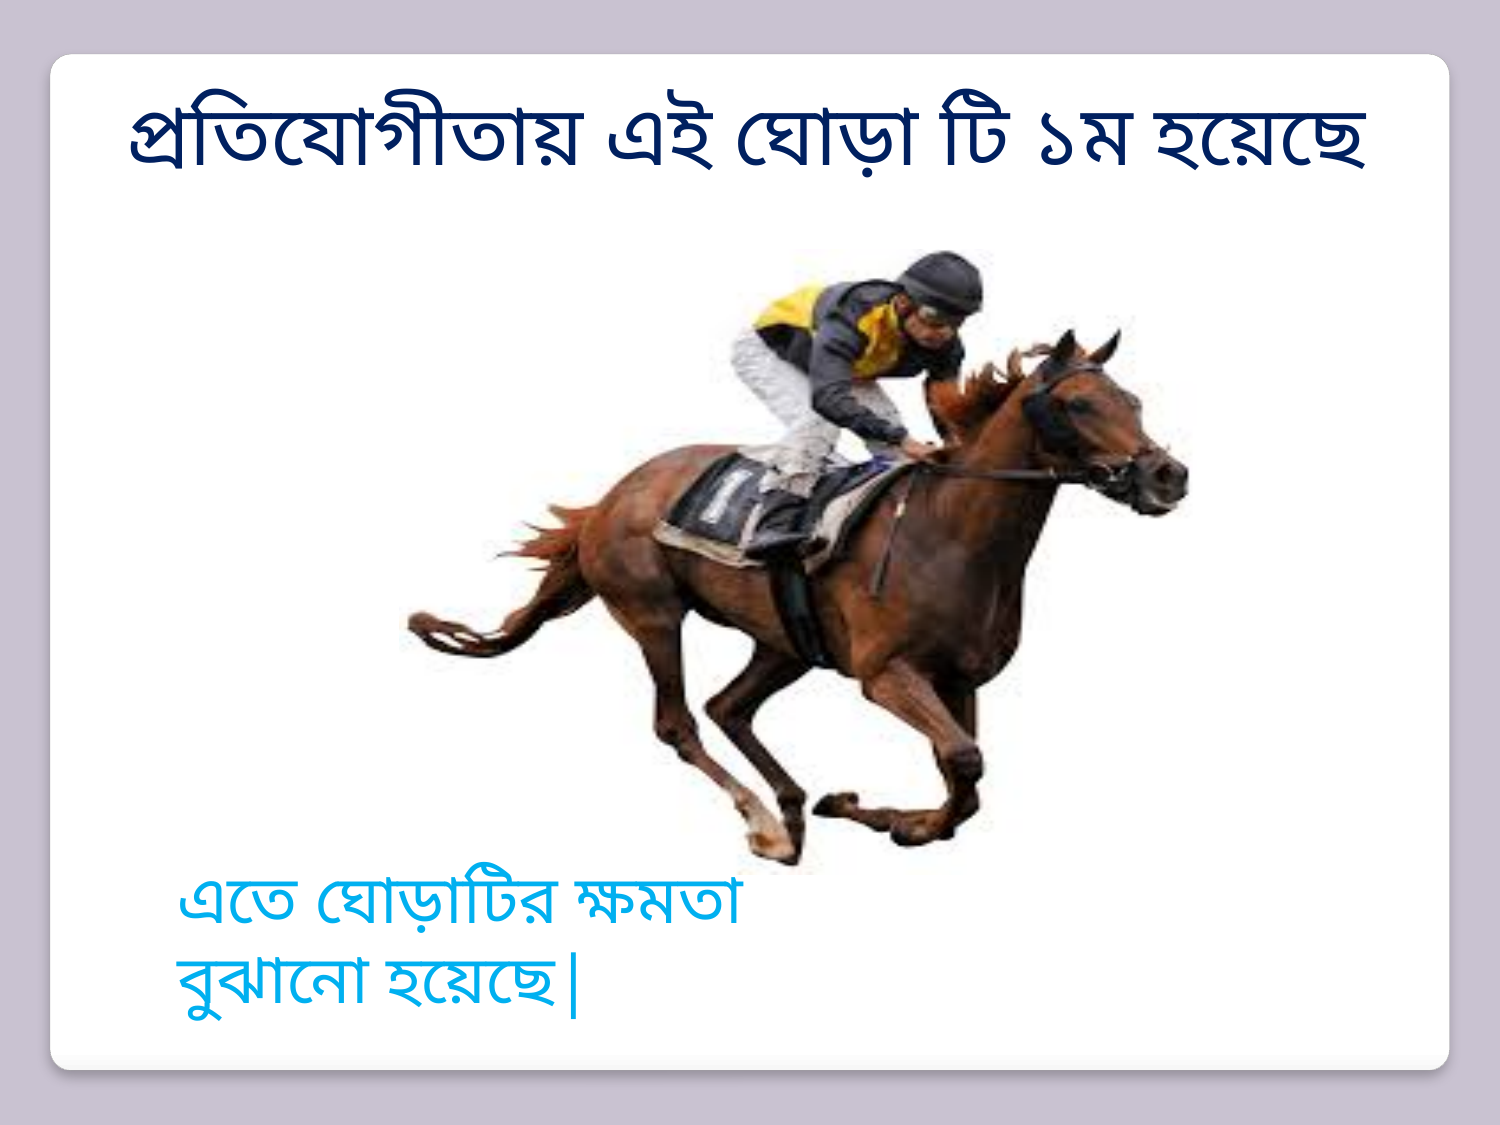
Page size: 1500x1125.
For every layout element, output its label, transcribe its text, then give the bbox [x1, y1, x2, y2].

picture [399, 249, 1201, 876]
picture [472, 868, 485, 876]
text_box এতে ঘোড়াটির ক্ষমতা বুঝানো হয়েছে| [162, 849, 788, 1025]
text_box প্রতিযোগীতায় এই ঘোড়া টি ১ম হয়েছে [112, 75, 1413, 190]
